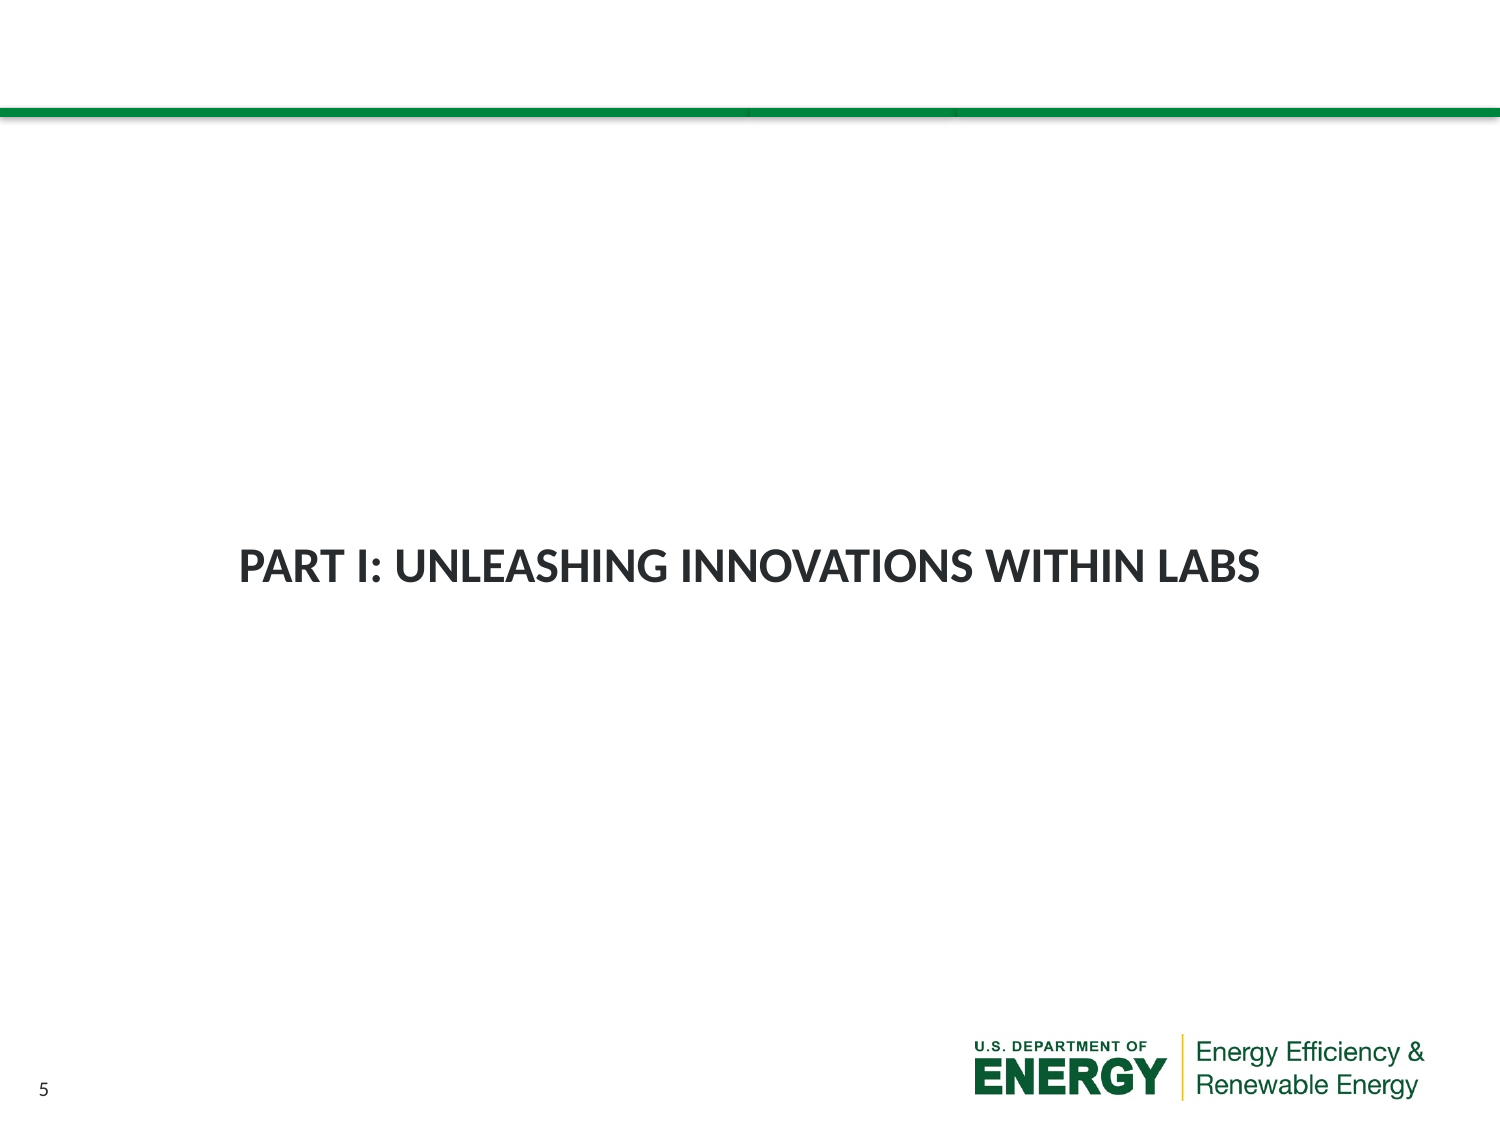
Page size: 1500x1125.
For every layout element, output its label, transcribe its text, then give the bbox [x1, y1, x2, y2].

list PART I: UNLEASHING INNOVATIONS WITHIN LABS [75, 525, 1425, 1001]
picture [975, 1034, 1425, 1101]
